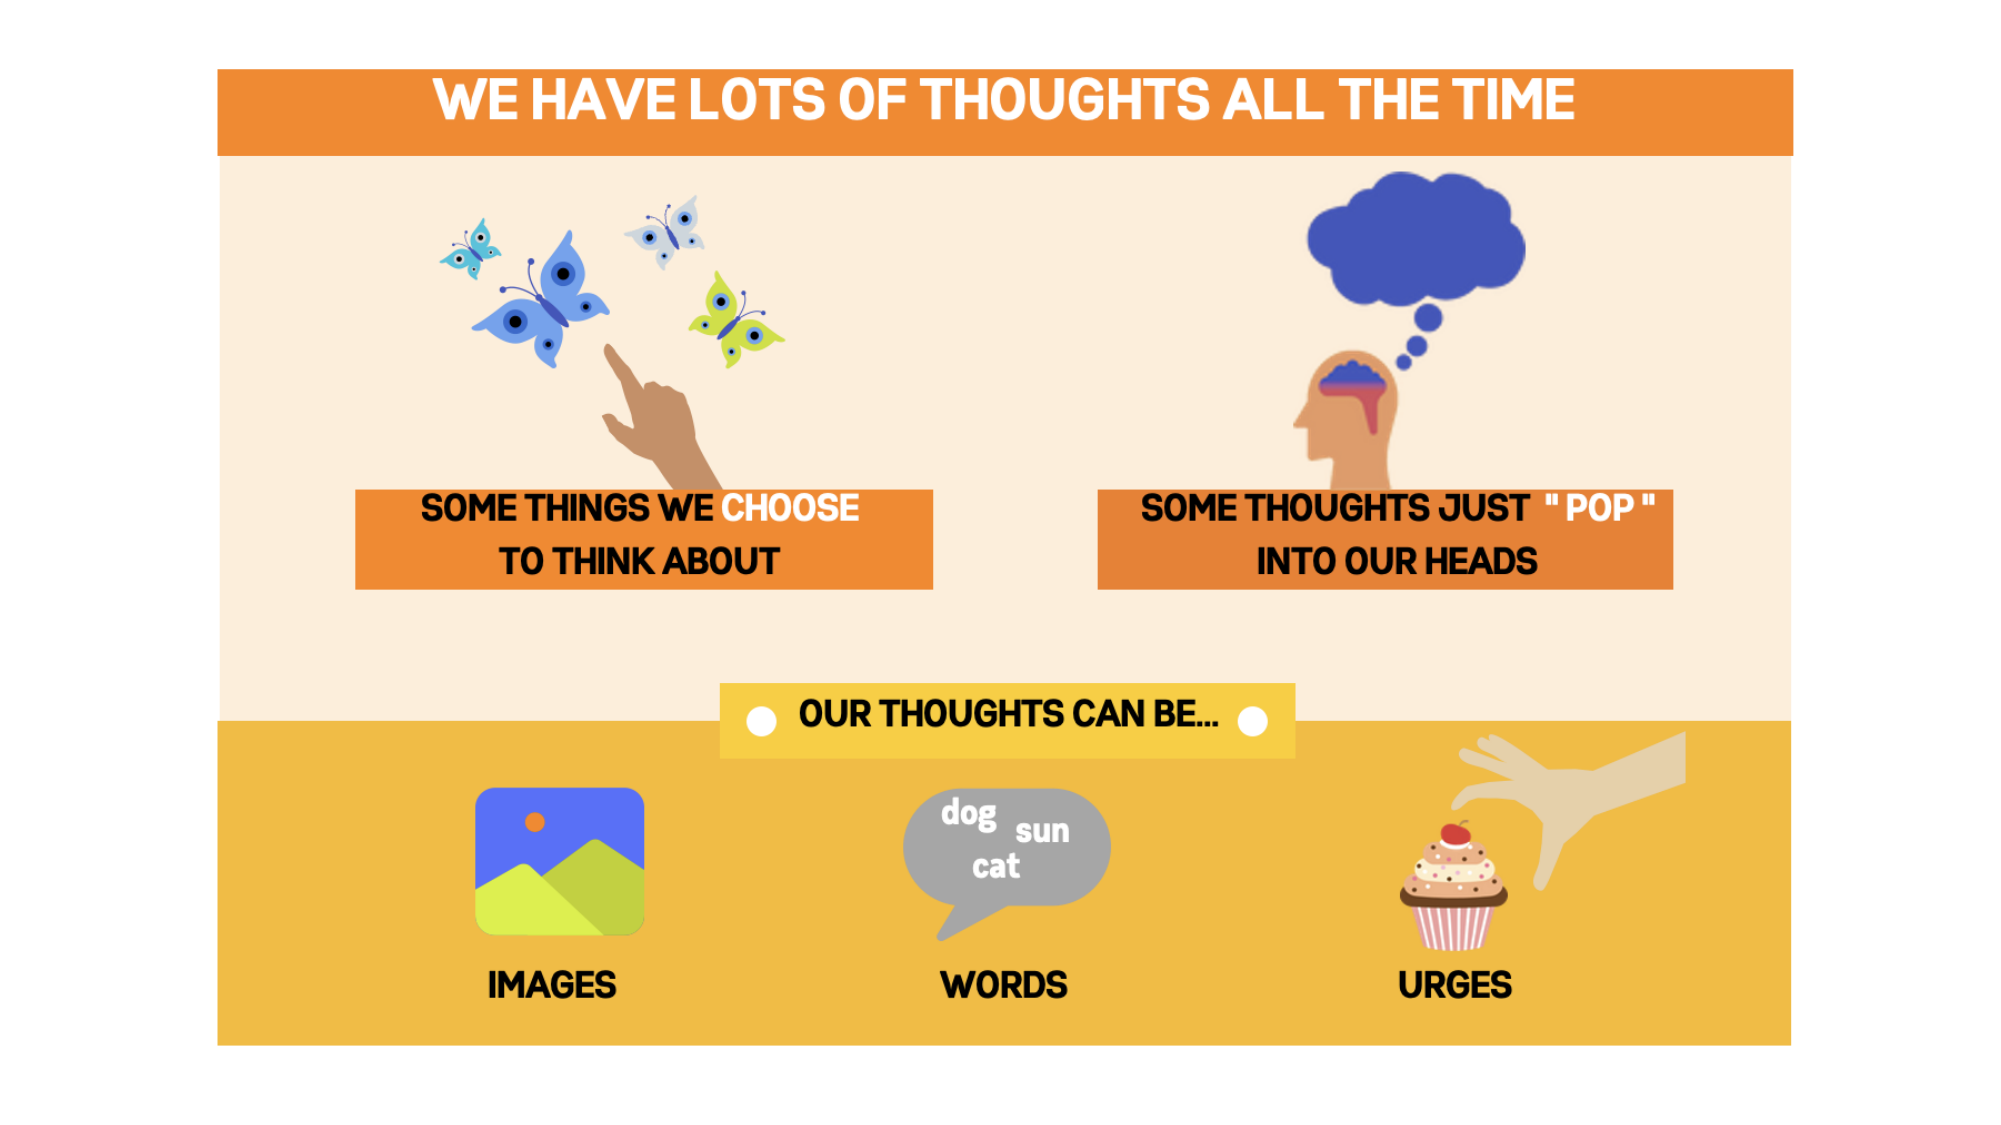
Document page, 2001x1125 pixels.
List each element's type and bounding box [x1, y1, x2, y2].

picture [142, 7, 1849, 1079]
